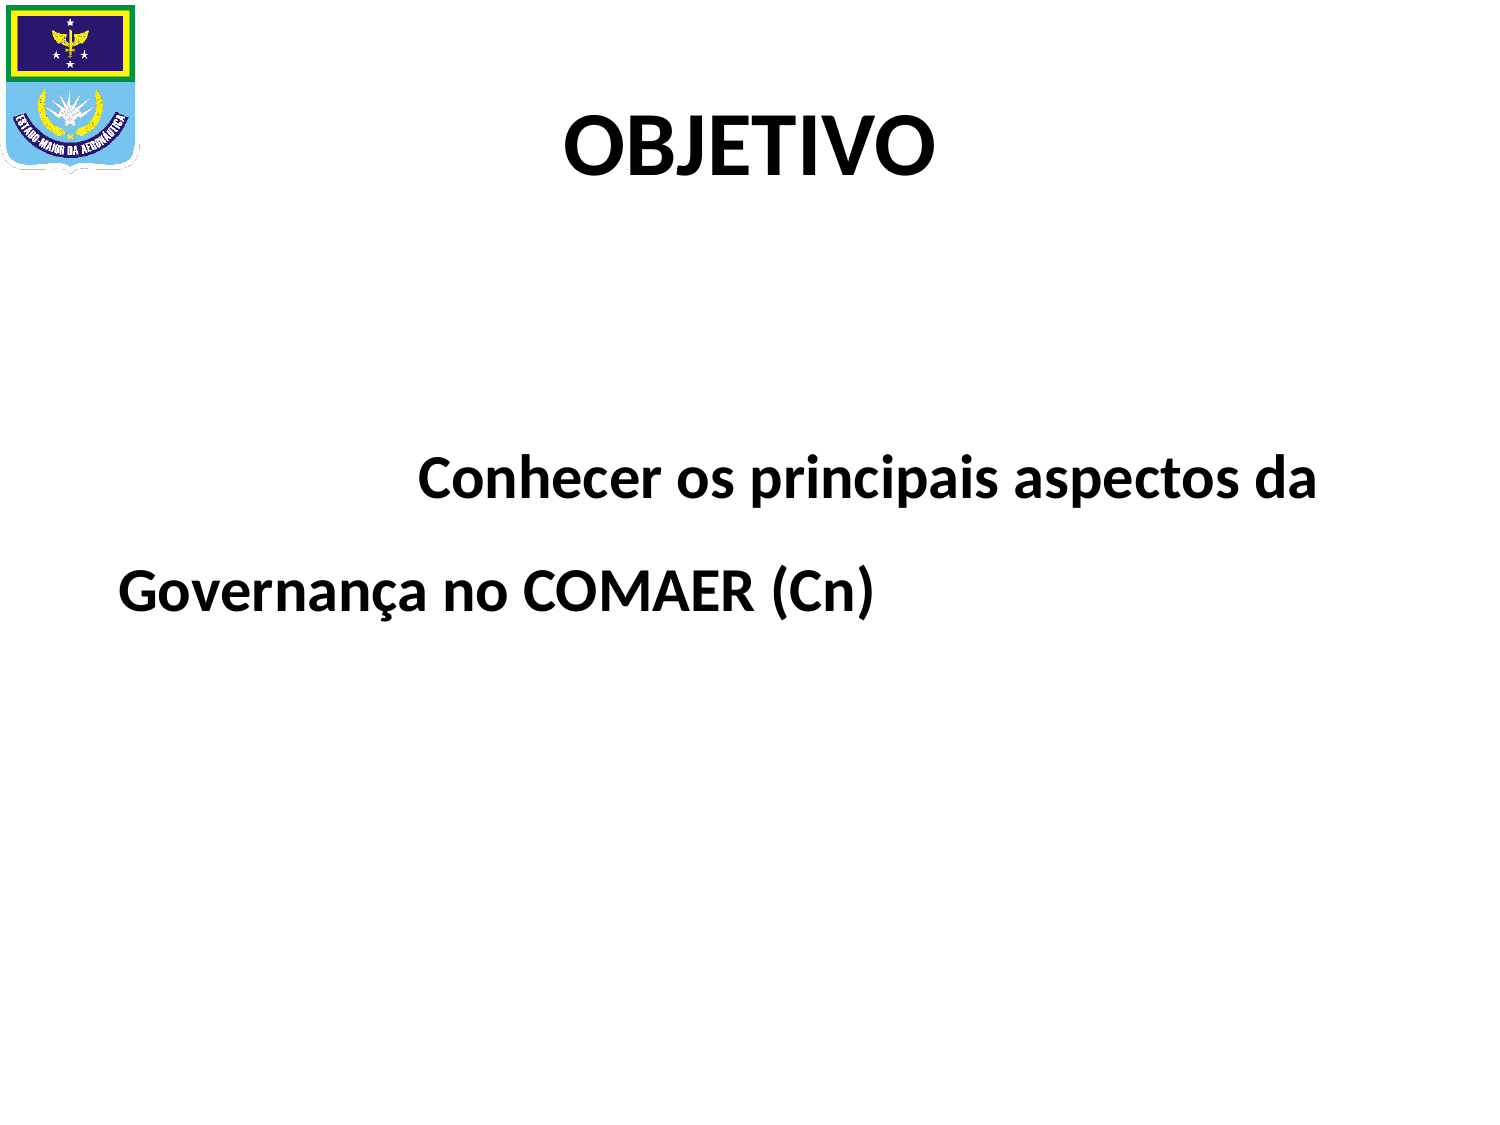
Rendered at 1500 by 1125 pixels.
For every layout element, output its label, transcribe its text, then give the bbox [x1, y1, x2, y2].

list Conhecer os principais aspectos da Governança no COMAER (Cn) [103, 384, 1400, 920]
title OBJETIVO [75, 45, 1425, 233]
picture [0, 0, 140, 174]
